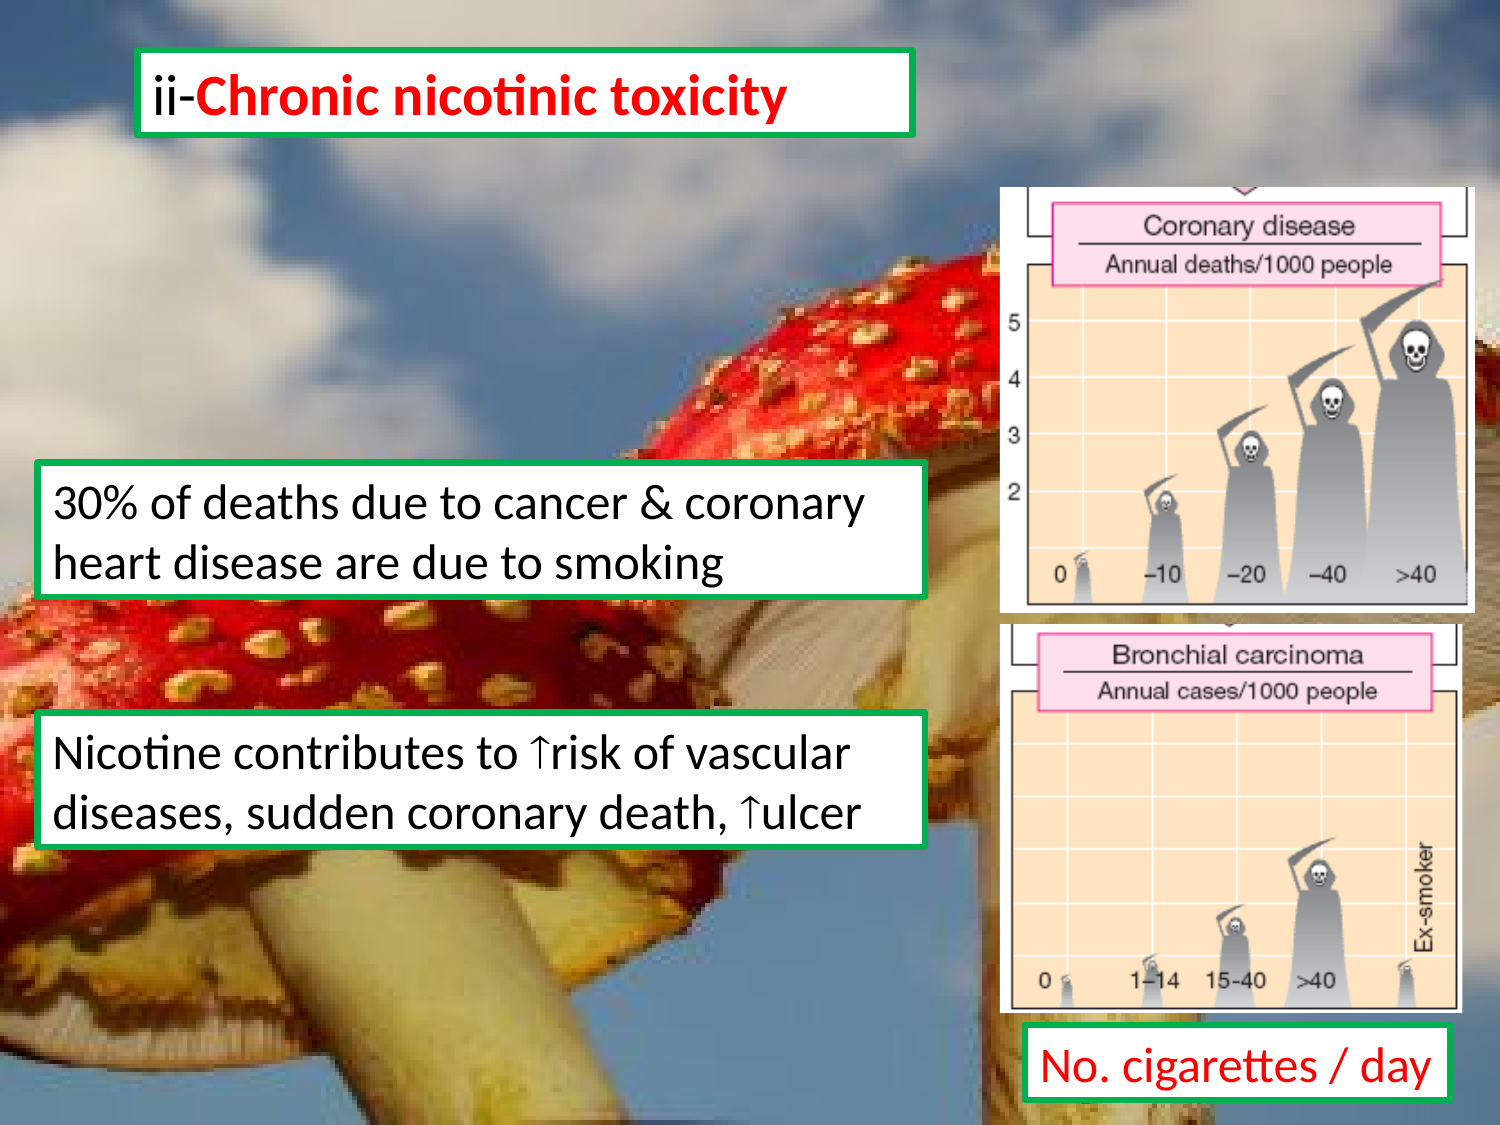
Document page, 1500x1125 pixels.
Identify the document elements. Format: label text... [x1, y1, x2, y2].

text_box Nicotine contributes to risk of vascular diseases, sudden coronary death, ulcer [37, 712, 925, 848]
text_box ii-Chronic nicotinic toxicity [137, 50, 913, 135]
picture [0, 0, 1500, 1125]
text_box No. cigarettes / day [1025, 1024, 1450, 1100]
text_box 30% of deaths due to cancer & coronary heart disease are due to smoking [37, 462, 925, 598]
